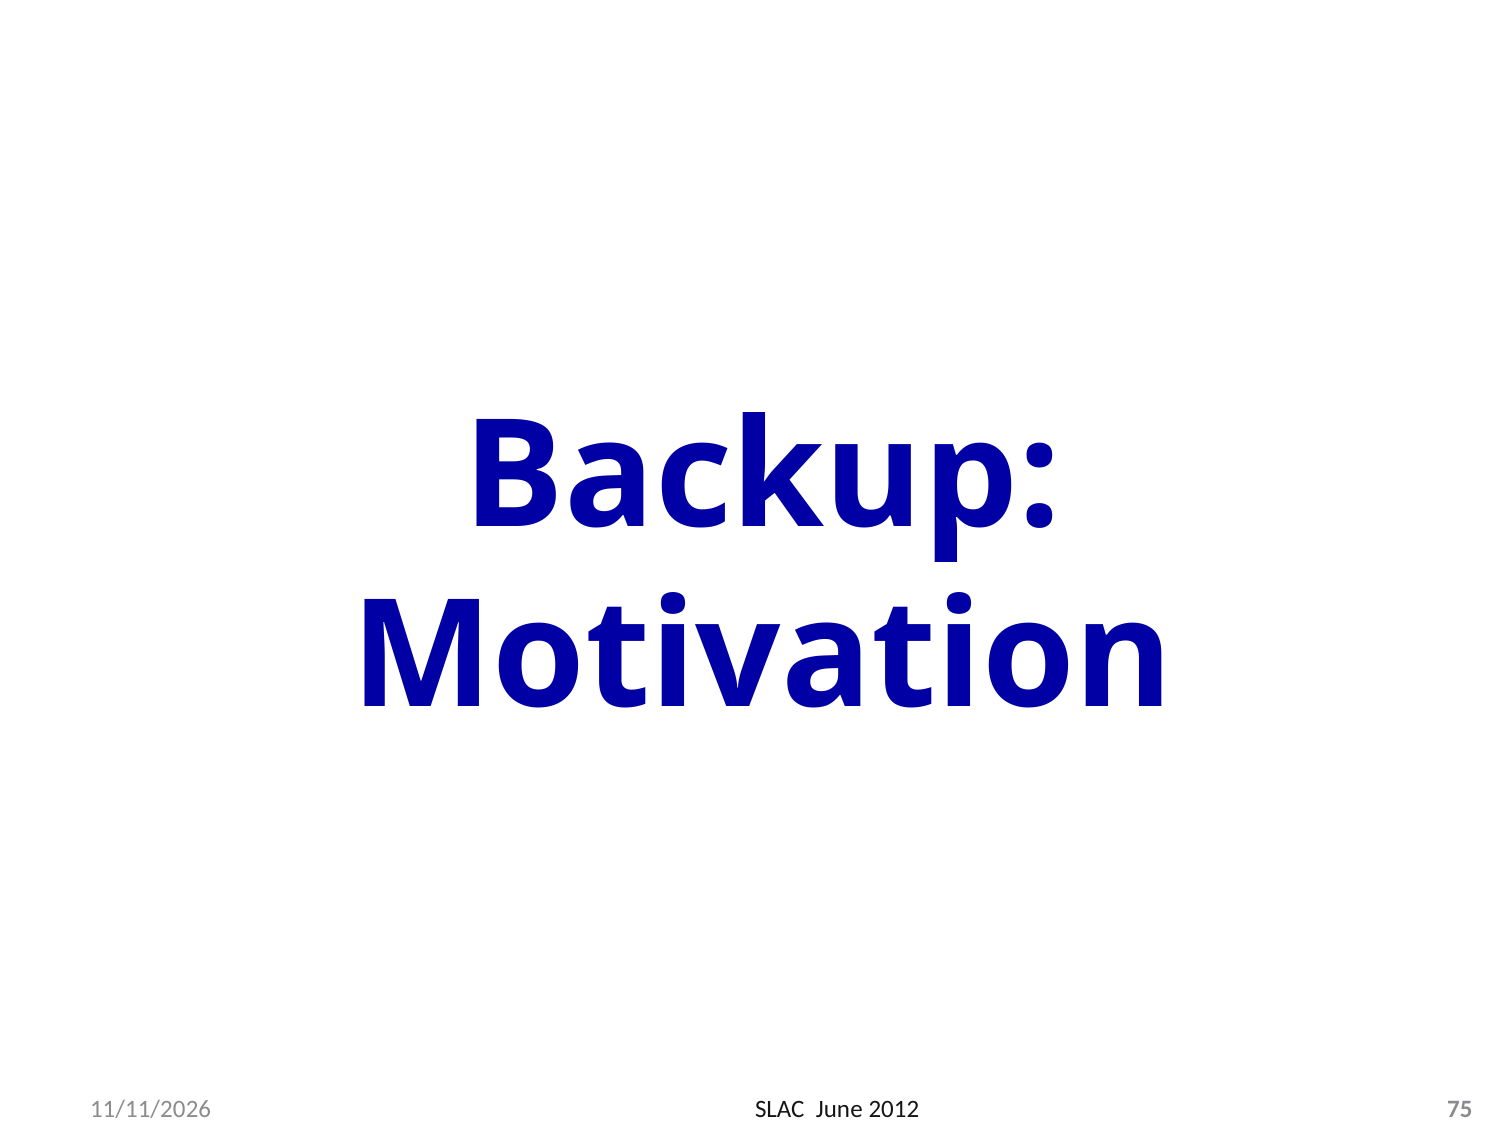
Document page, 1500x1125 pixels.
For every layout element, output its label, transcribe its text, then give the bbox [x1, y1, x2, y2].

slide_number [75, 1077, 425, 1125]
footer SLAC June 2012 [600, 1077, 1075, 1125]
slide_number 75 [1137, 1077, 1488, 1125]
title Backup: Motivation [87, 399, 1438, 713]
